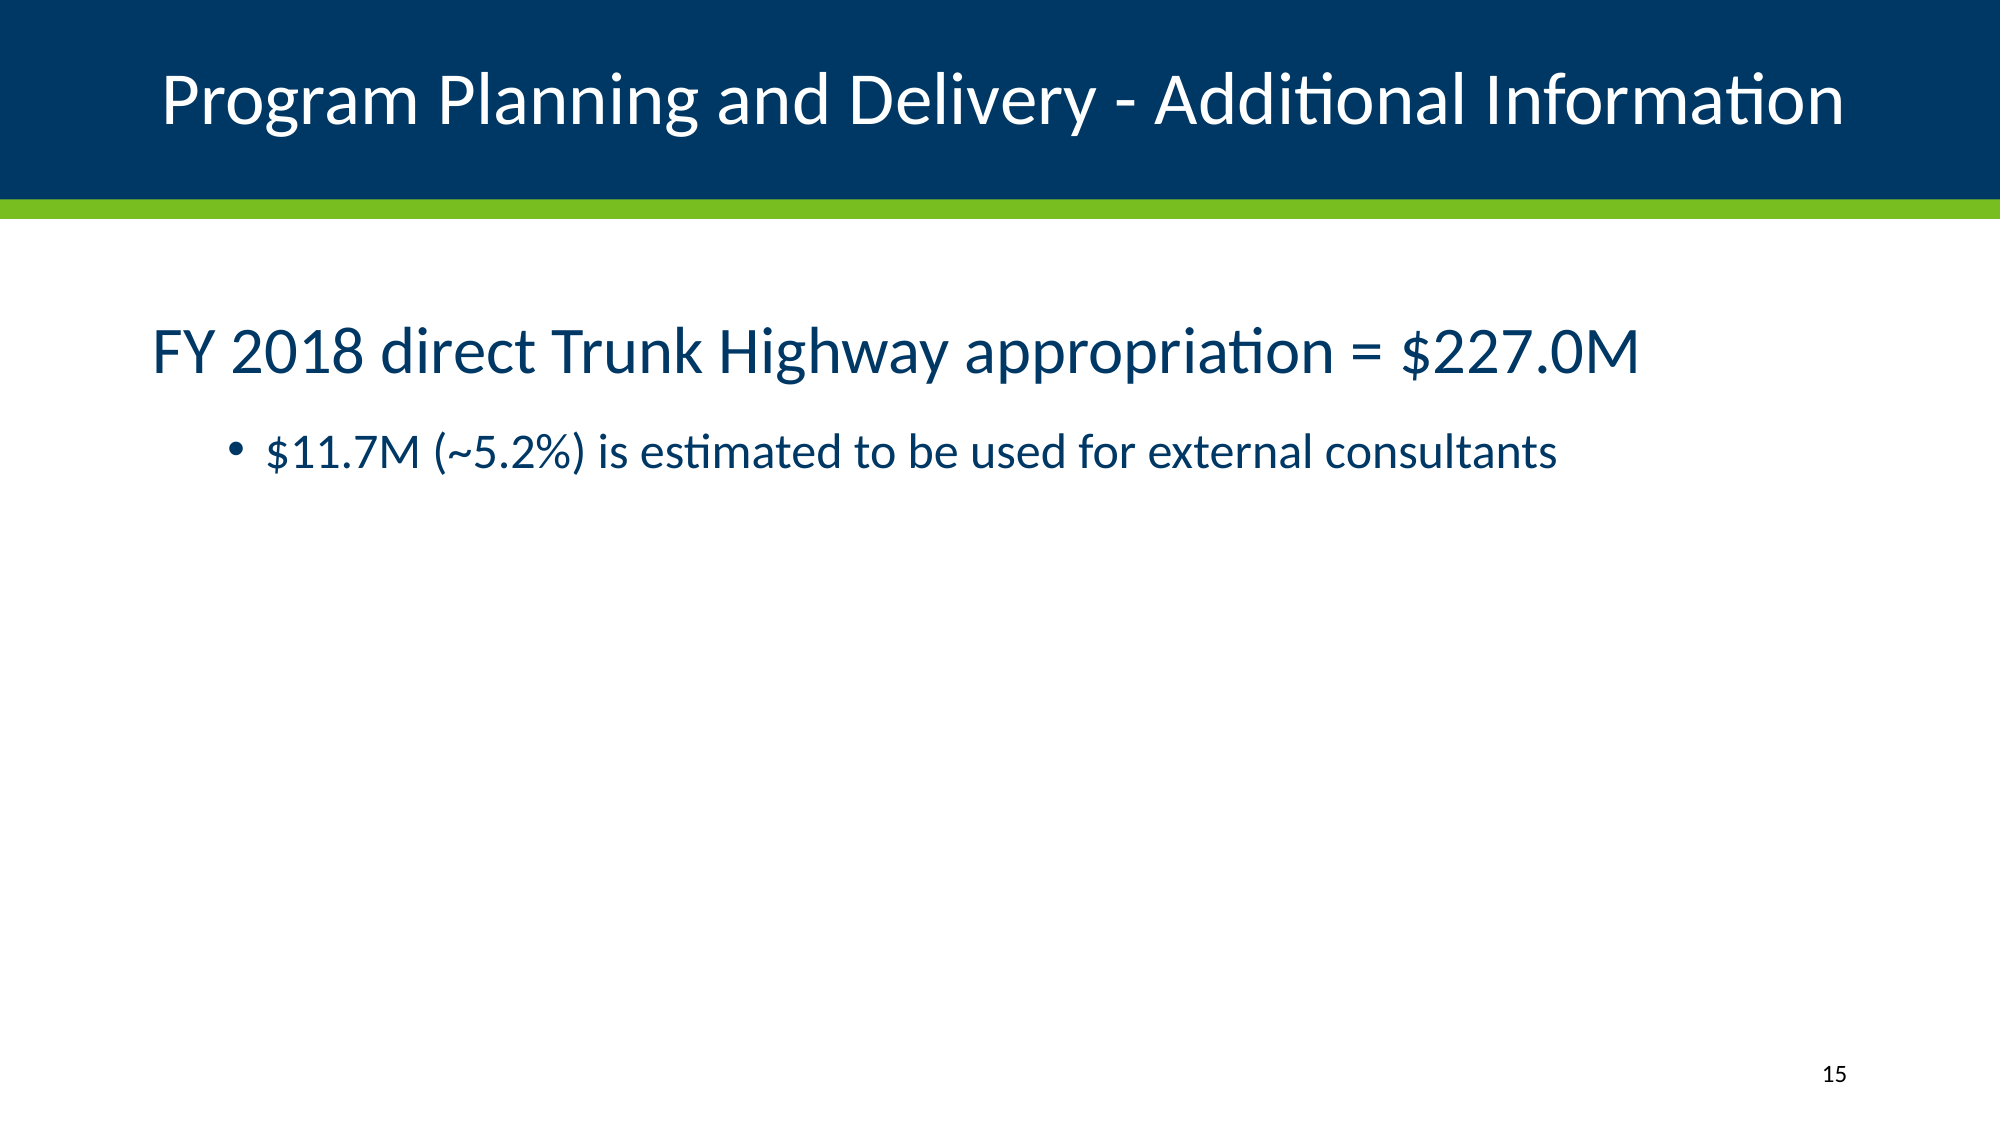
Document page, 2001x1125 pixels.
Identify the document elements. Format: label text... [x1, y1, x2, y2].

list FY 2018 direct Trunk Highway appropriation = $227.0M $11.7M (~5.2%) is estimated to be used for external consultants [137, 299, 1863, 1014]
slide_number 15 [1622, 1042, 1863, 1103]
title Program Planning and Delivery - Additional Information [137, 24, 1863, 175]
